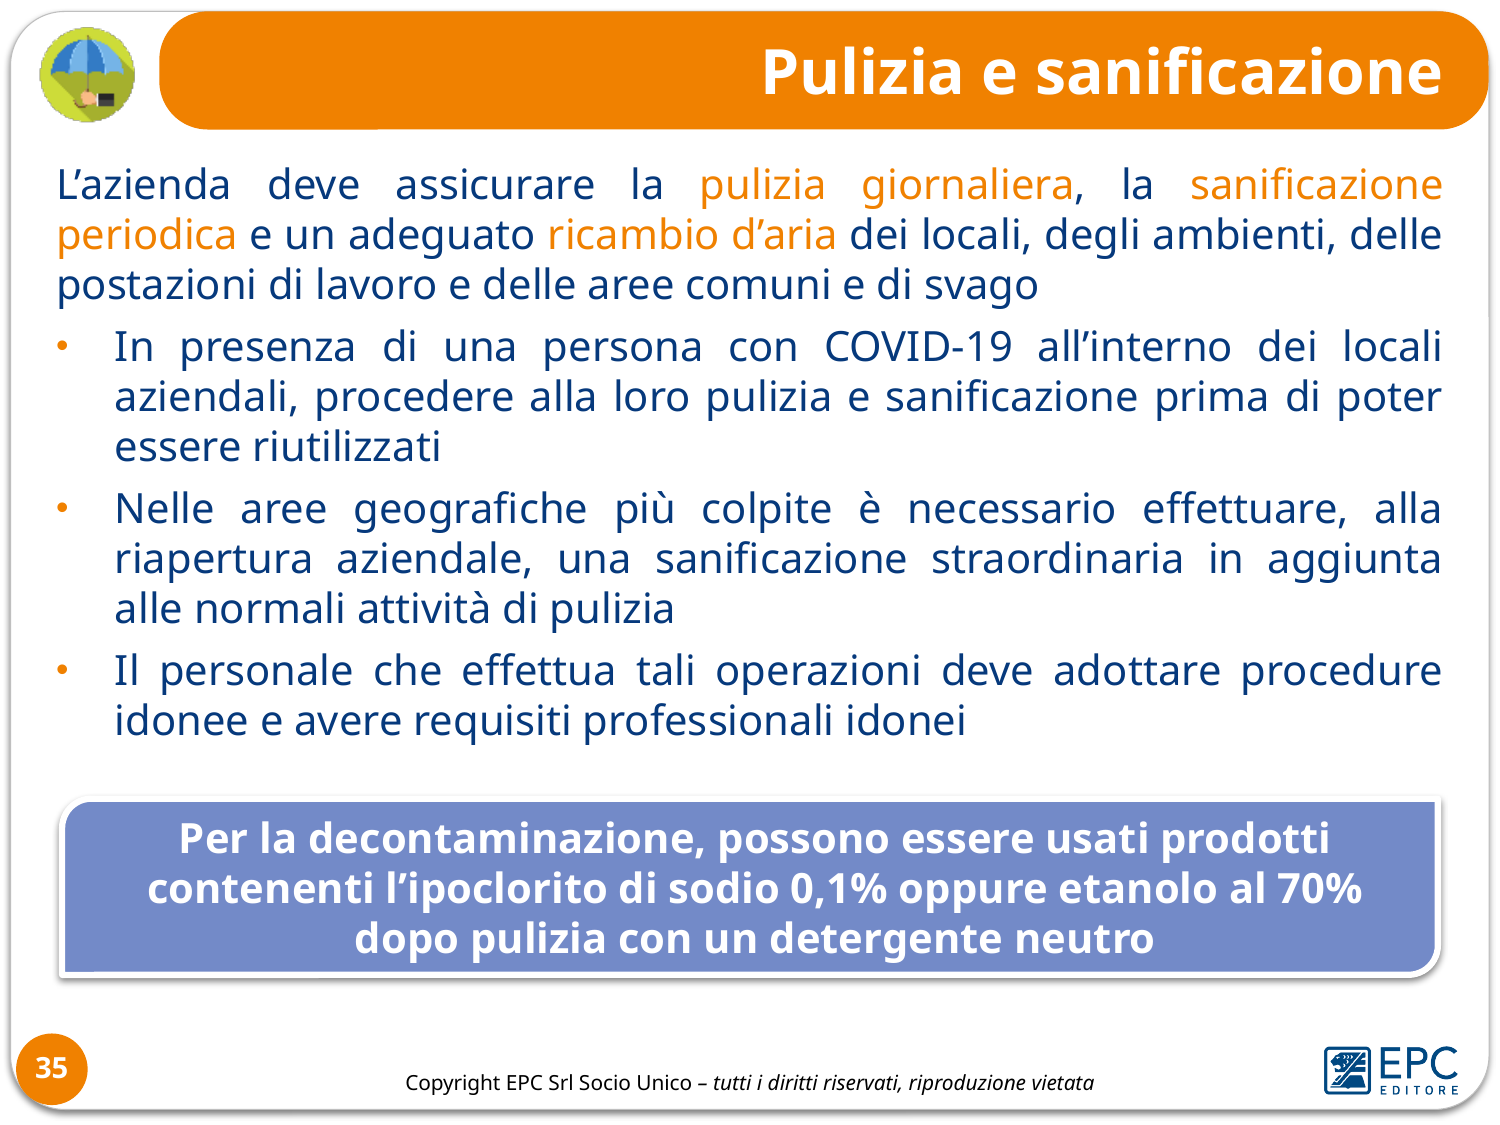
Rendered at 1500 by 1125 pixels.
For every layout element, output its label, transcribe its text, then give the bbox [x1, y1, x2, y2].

slide_number 35 [16, 1035, 88, 1106]
picture [1324, 1047, 1458, 1095]
title Pulizia e sanificazione [183, 33, 1459, 105]
text_box Per la decontaminazione, possono essere usati prodotti contenenti l’ipoclorito di sodio 0,1% oppure etanolo al 70% dopo pulizia con un detergente neutro [58, 795, 1442, 979]
list L’azienda deve assicurare la pulizia giornaliera, la sanificazione periodica e un adeguato ricambio d’aria dei locali, degli ambienti, delle postazioni di lavoro e delle aree comuni e di svago In presenza di una persona con COVID-19 all’interno dei locali aziendali, procedere alla loro pulizia e sanificazione prima di poter essere riutilizzati Nelle aree geografiche più colpite è necessario effettuare, alla riapertura aziendale, una sanificazione straordinaria in aggiunta alle normali attività di pulizia Il personale che effettua tali operazioni deve adottare procedure idonee e avere requisiti professionali idonei [41, 150, 1459, 1047]
picture [37, 26, 138, 127]
